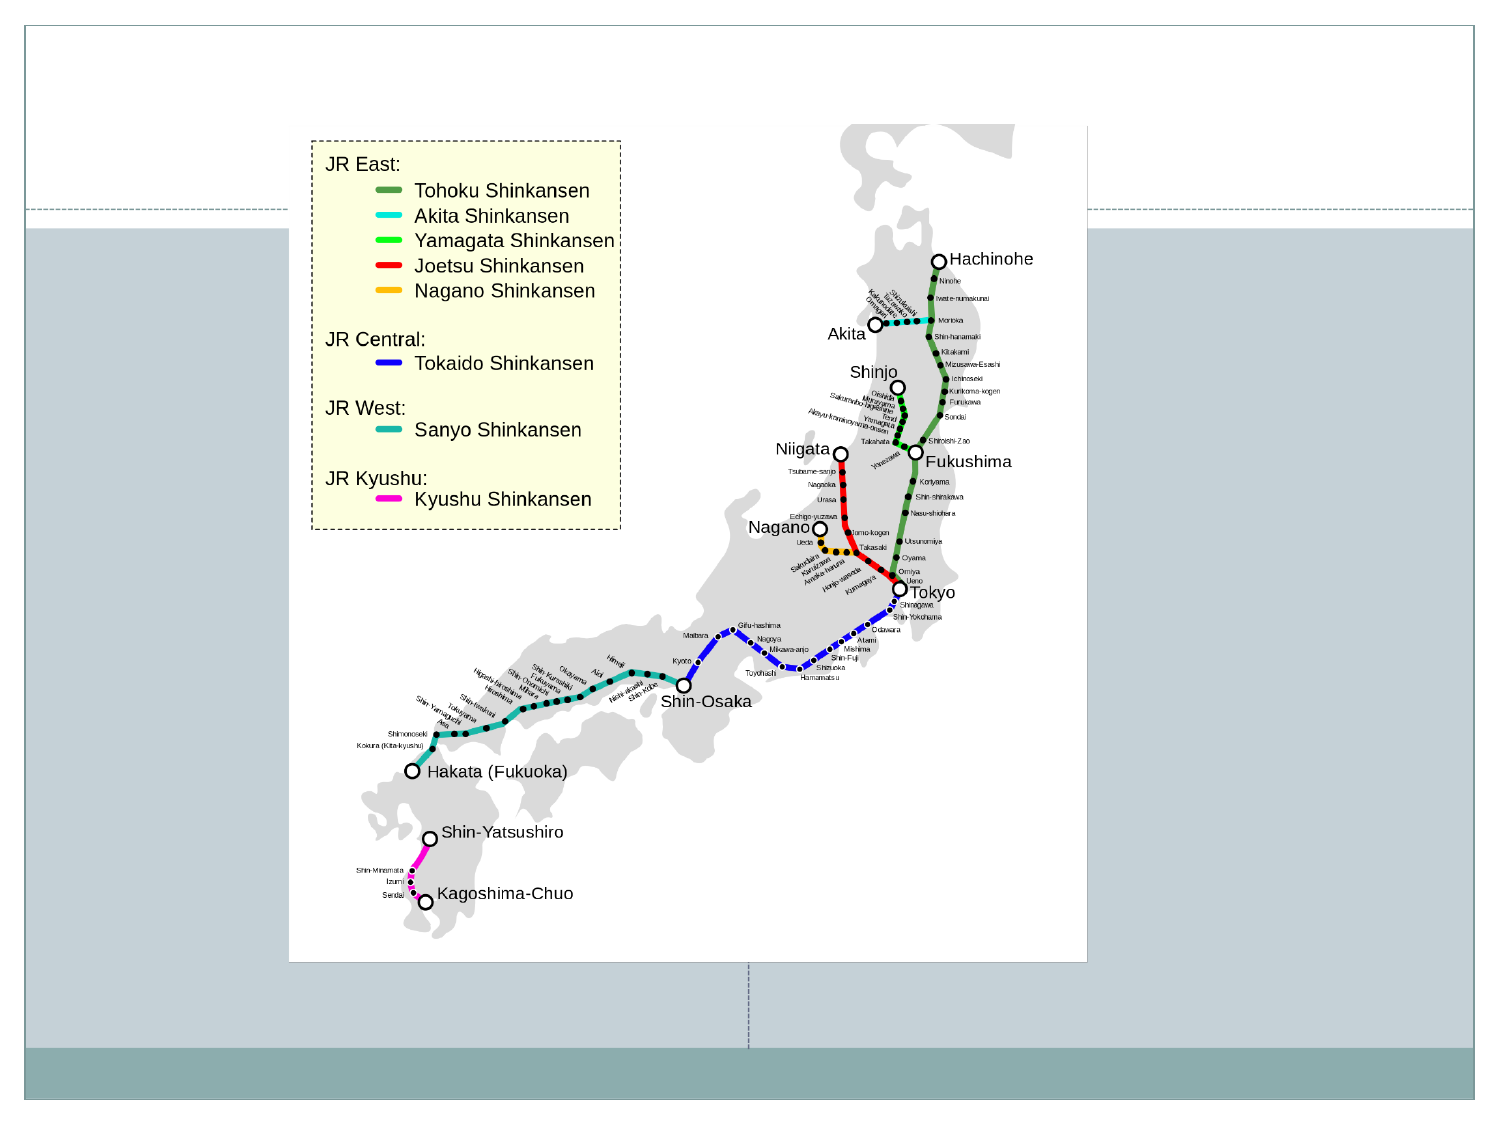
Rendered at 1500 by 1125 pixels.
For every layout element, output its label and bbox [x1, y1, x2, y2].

list [287, 124, 1088, 963]
